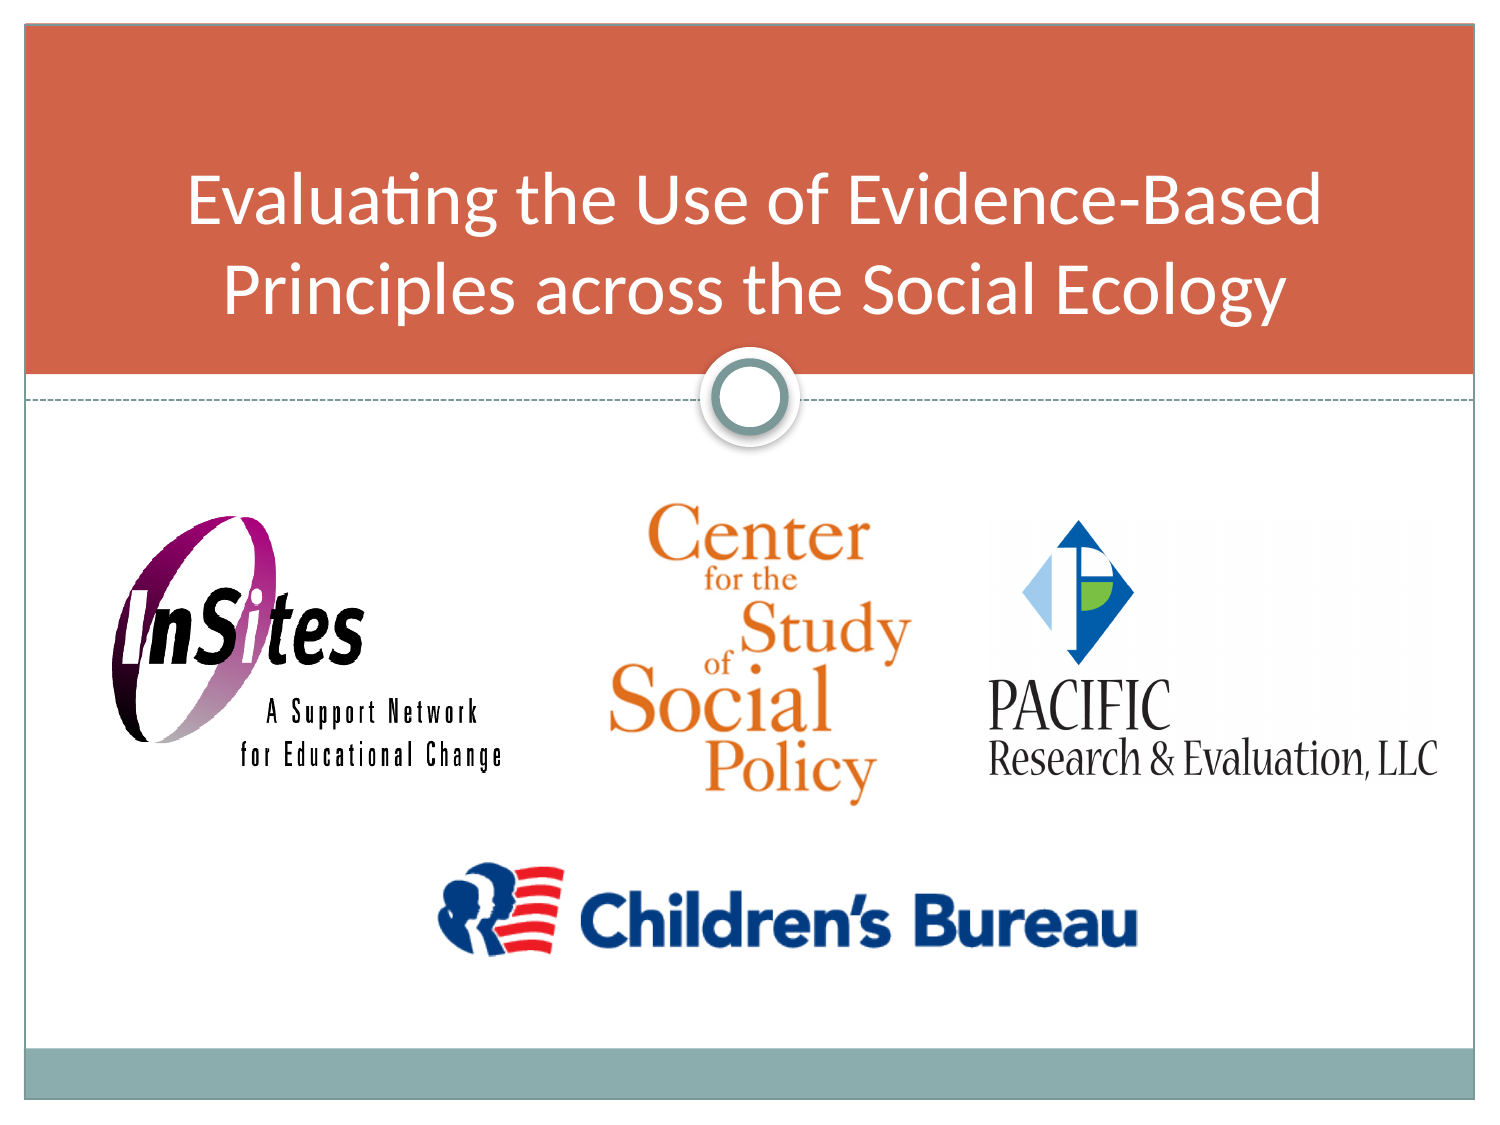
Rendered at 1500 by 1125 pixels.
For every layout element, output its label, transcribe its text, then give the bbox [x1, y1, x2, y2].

picture [112, 516, 501, 773]
picture [987, 519, 1438, 784]
title Evaluating the Use of Evidence-Based Principles across the Social Ecology [118, 87, 1394, 338]
picture [587, 481, 932, 808]
picture [437, 862, 1138, 957]
